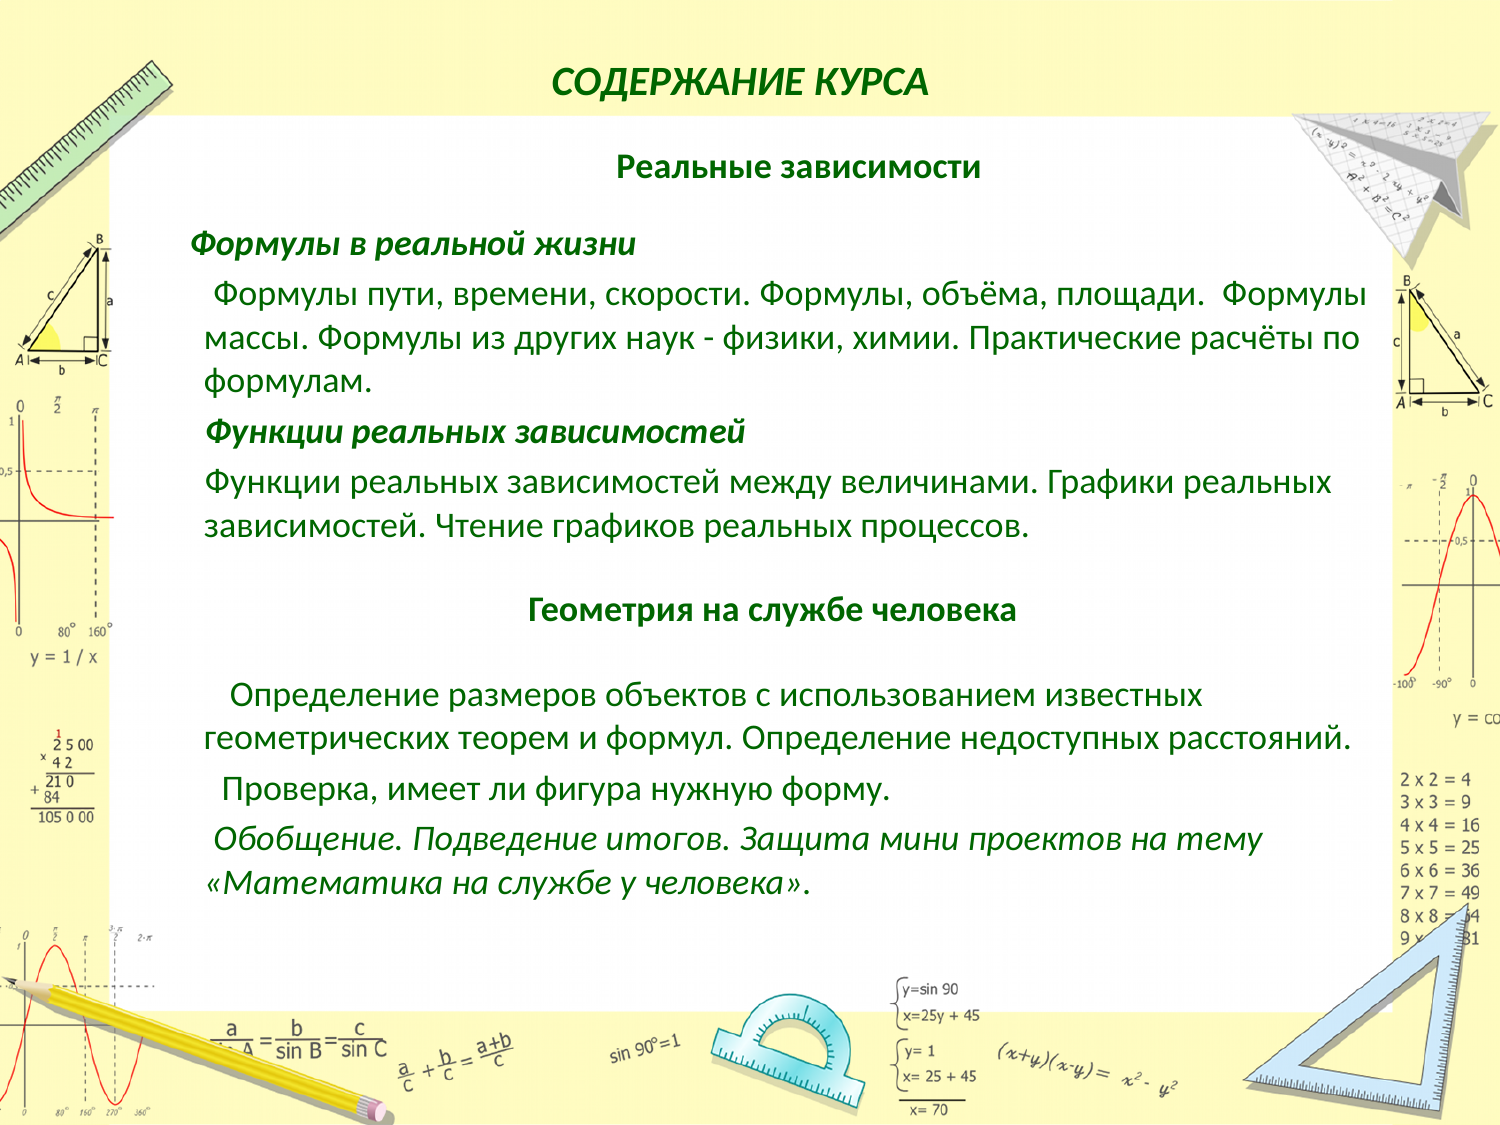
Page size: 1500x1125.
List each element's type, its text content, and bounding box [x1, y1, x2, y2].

list Реальные зависимости Формулы в реальной жизни Формулы пути, времени, скорости. Формулы, объёма, площади. Формулы массы. Формулы из других наук - физики, химии. Практические расчёты по формулам. Функции реальных зависимостей Функции реальных зависимостей между величинами. Графики реальных зависимостей. Чтение графиков реальных процессов. Геометрия на службе человека Определение размеров объектов с использованием известных геометрических теорем и формул. Определение недоступных расстояний. Проверка, имеет ли фигура нужную форму. Обобщение. Подведение итогов. Защита мини проектов на тему «Математика на службе у человека». [140, 105, 1407, 977]
picture [0, 0, 1500, 1125]
title СОДЕРЖАНИЕ КУРСА [70, 0, 1421, 108]
